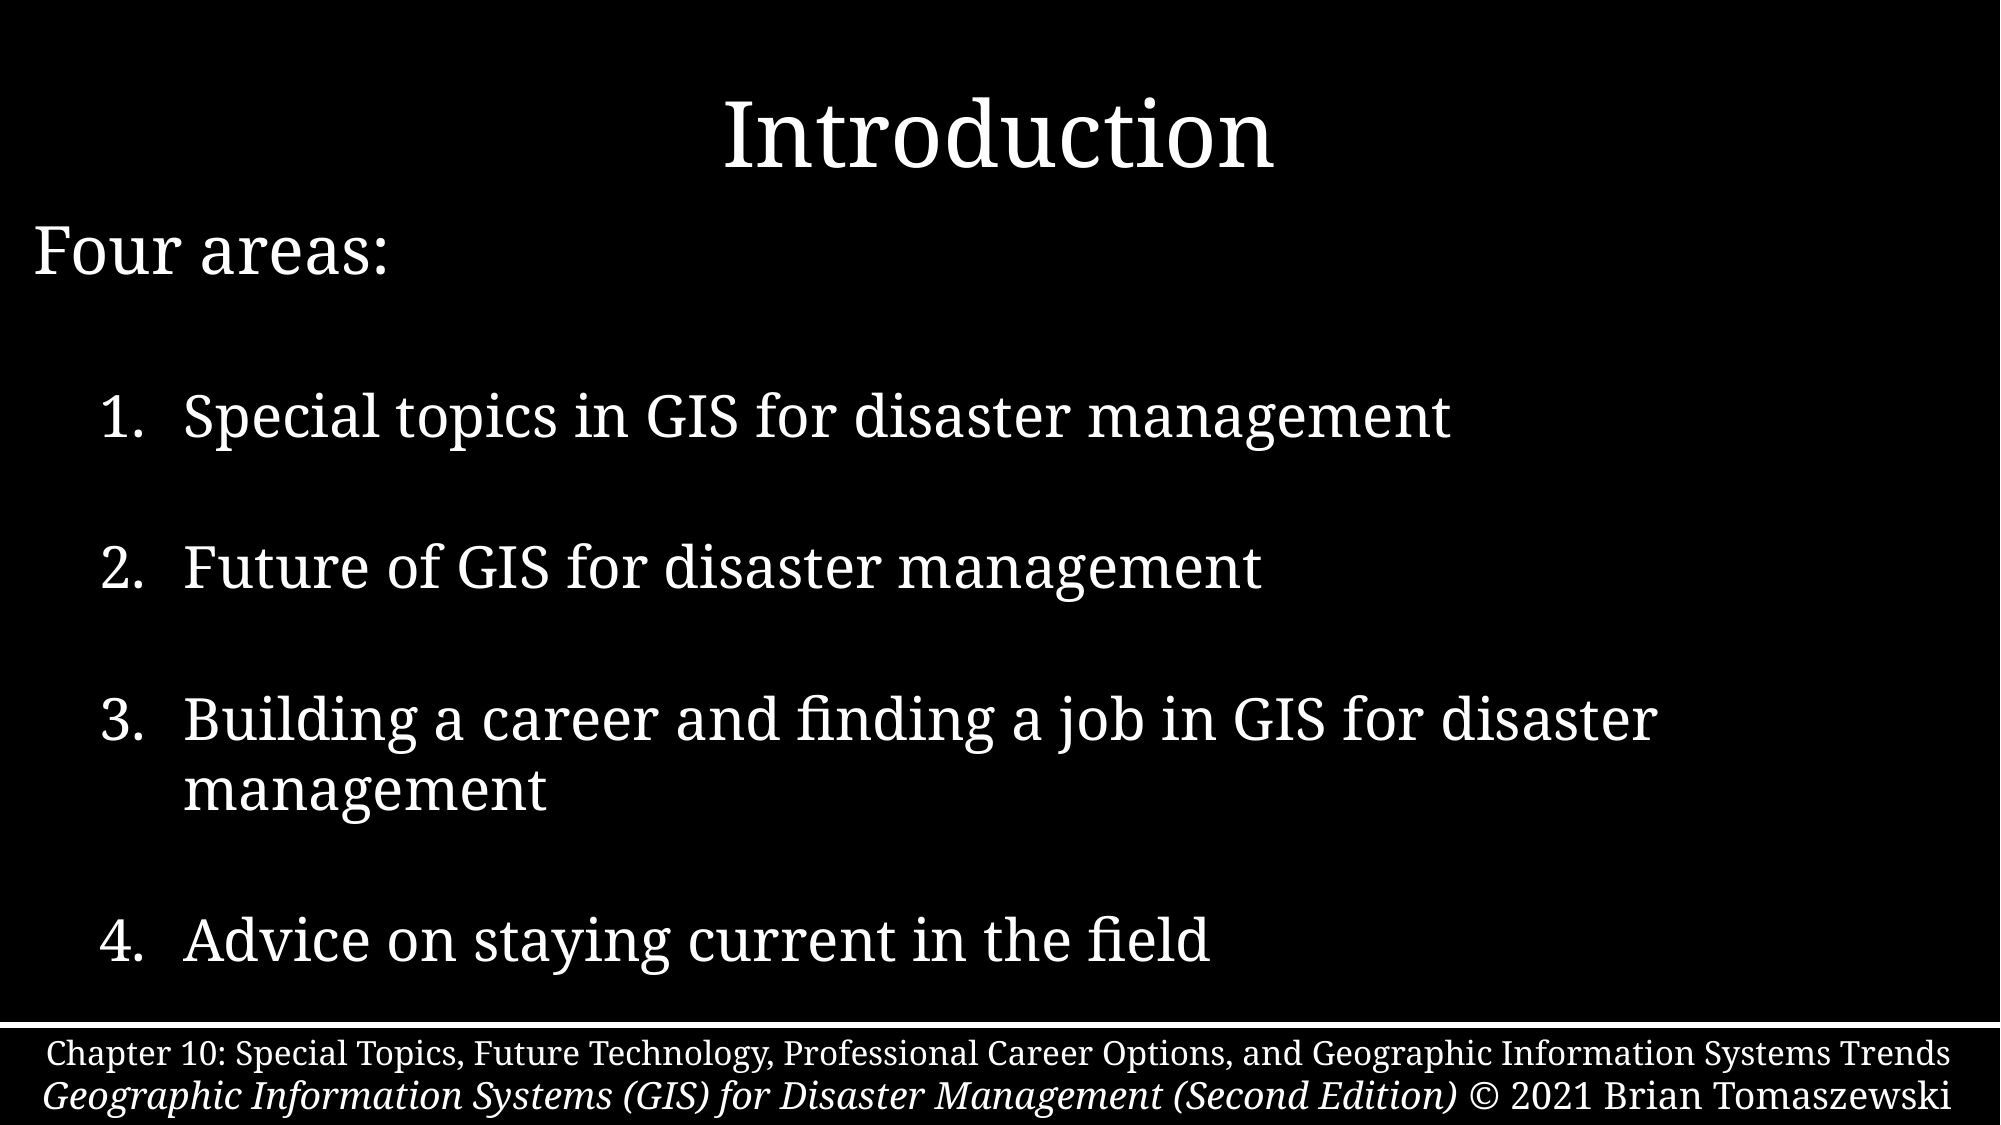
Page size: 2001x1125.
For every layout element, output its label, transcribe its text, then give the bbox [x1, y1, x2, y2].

list Four areas: Special topics in GIS for disaster management Future of GIS for disaster management Building a career and finding a job in GIS for disaster management Advice on staying current in the field [18, 200, 1981, 988]
title Introduction [0, 37, 2000, 225]
